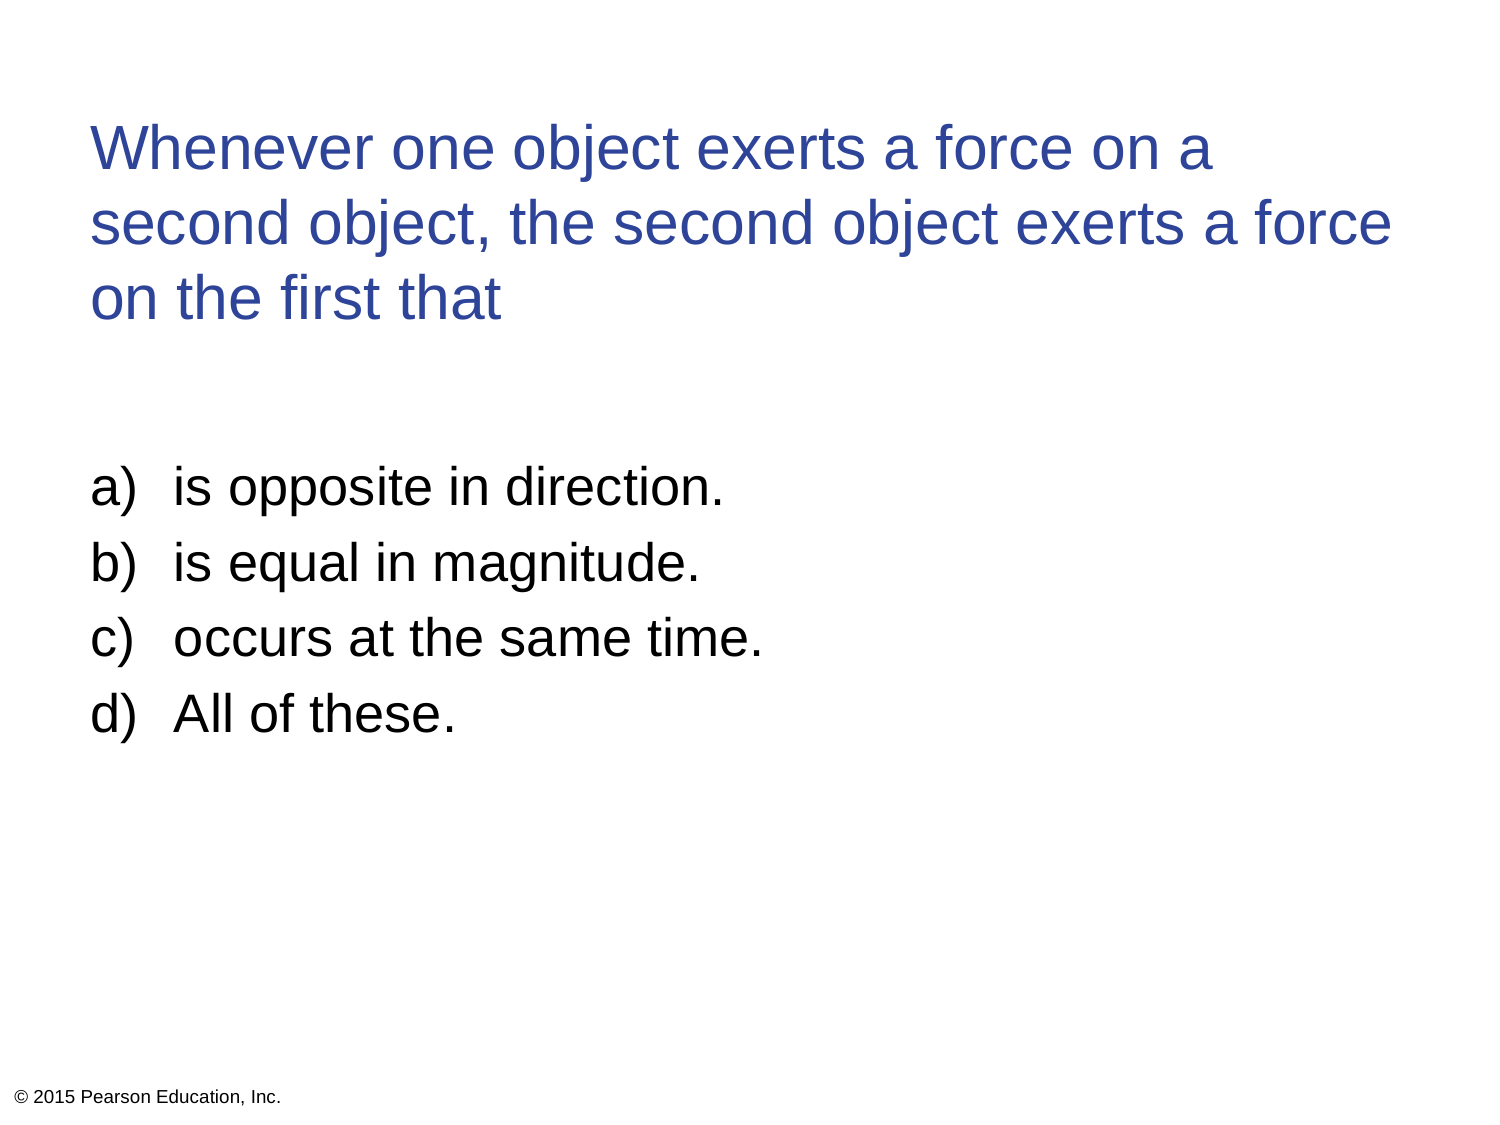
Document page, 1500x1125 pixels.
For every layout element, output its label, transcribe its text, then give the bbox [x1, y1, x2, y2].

title Whenever one object exerts a force on a second object, the second object exerts a force on the first that [75, 99, 1425, 343]
list is opposite in direction. is equal in magnitude. occurs at the same time. All of these. [75, 443, 1425, 761]
footer © 2015 Pearson Education, Inc. [14, 1084, 900, 1115]
